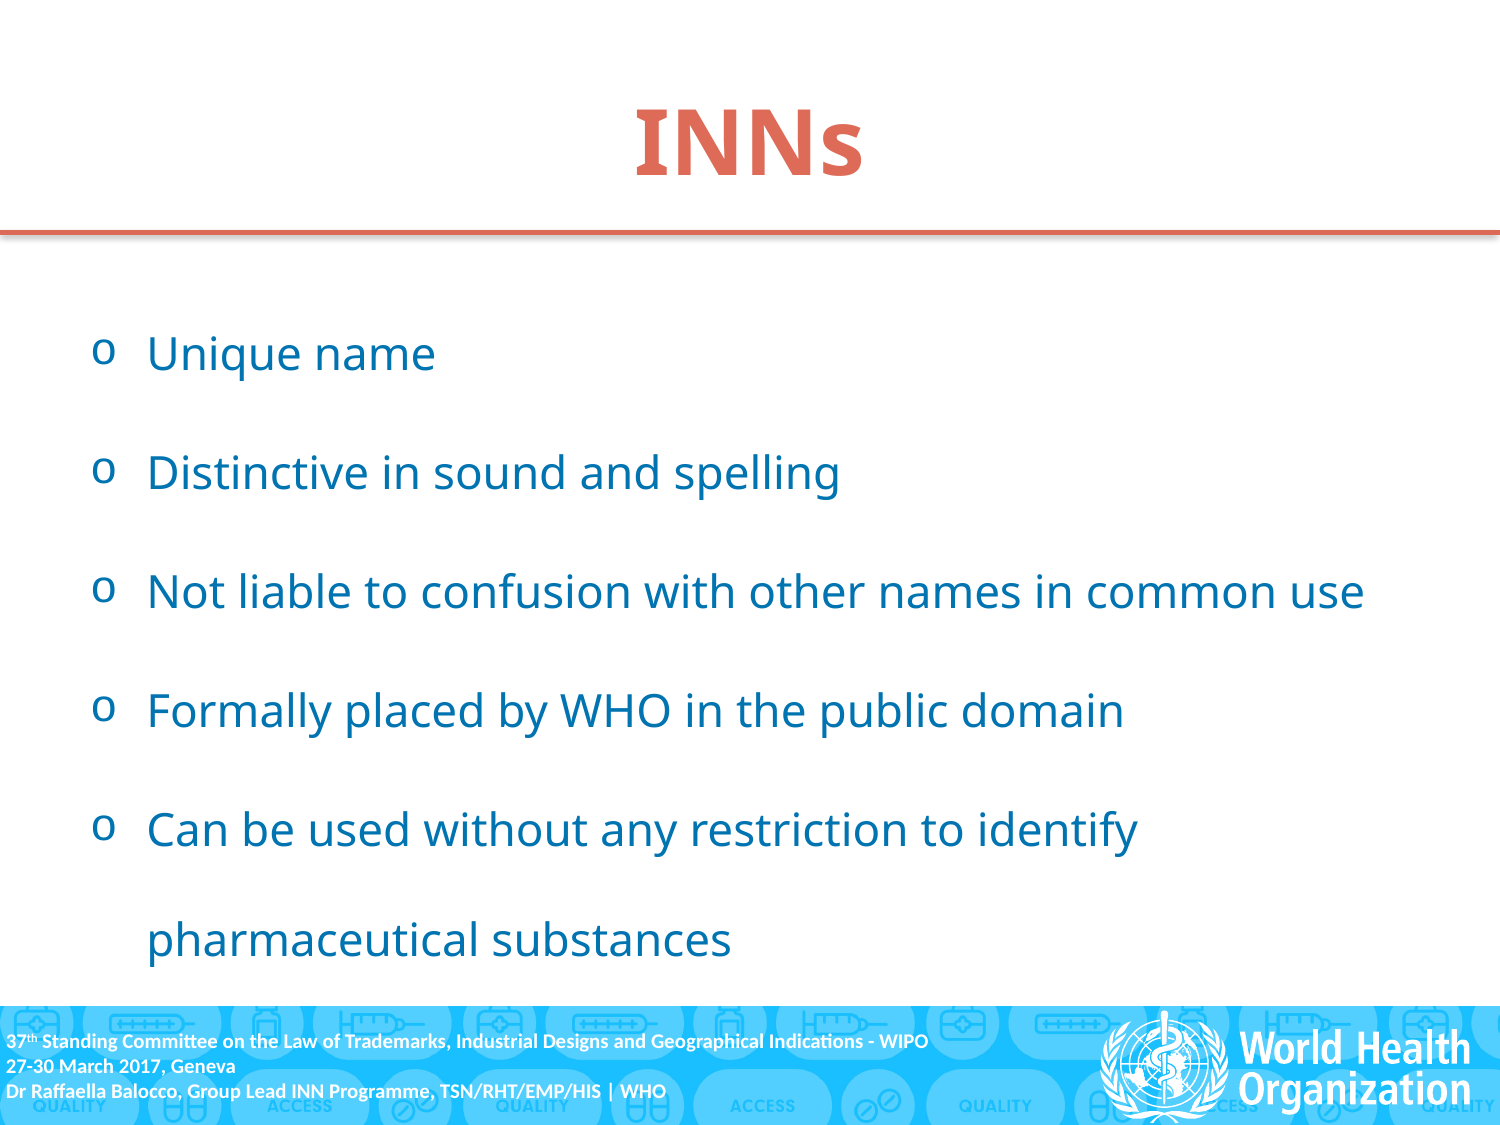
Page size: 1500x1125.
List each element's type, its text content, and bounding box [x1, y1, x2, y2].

title INNs [0, 45, 1500, 233]
picture [0, 1006, 1500, 1125]
list Unique name Distinctive in sound and spelling Not liable to confusion with other names in common use Formally placed by WHO in the public domain Can be used without any restriction to identify pharmaceutical substances [75, 262, 1425, 1000]
